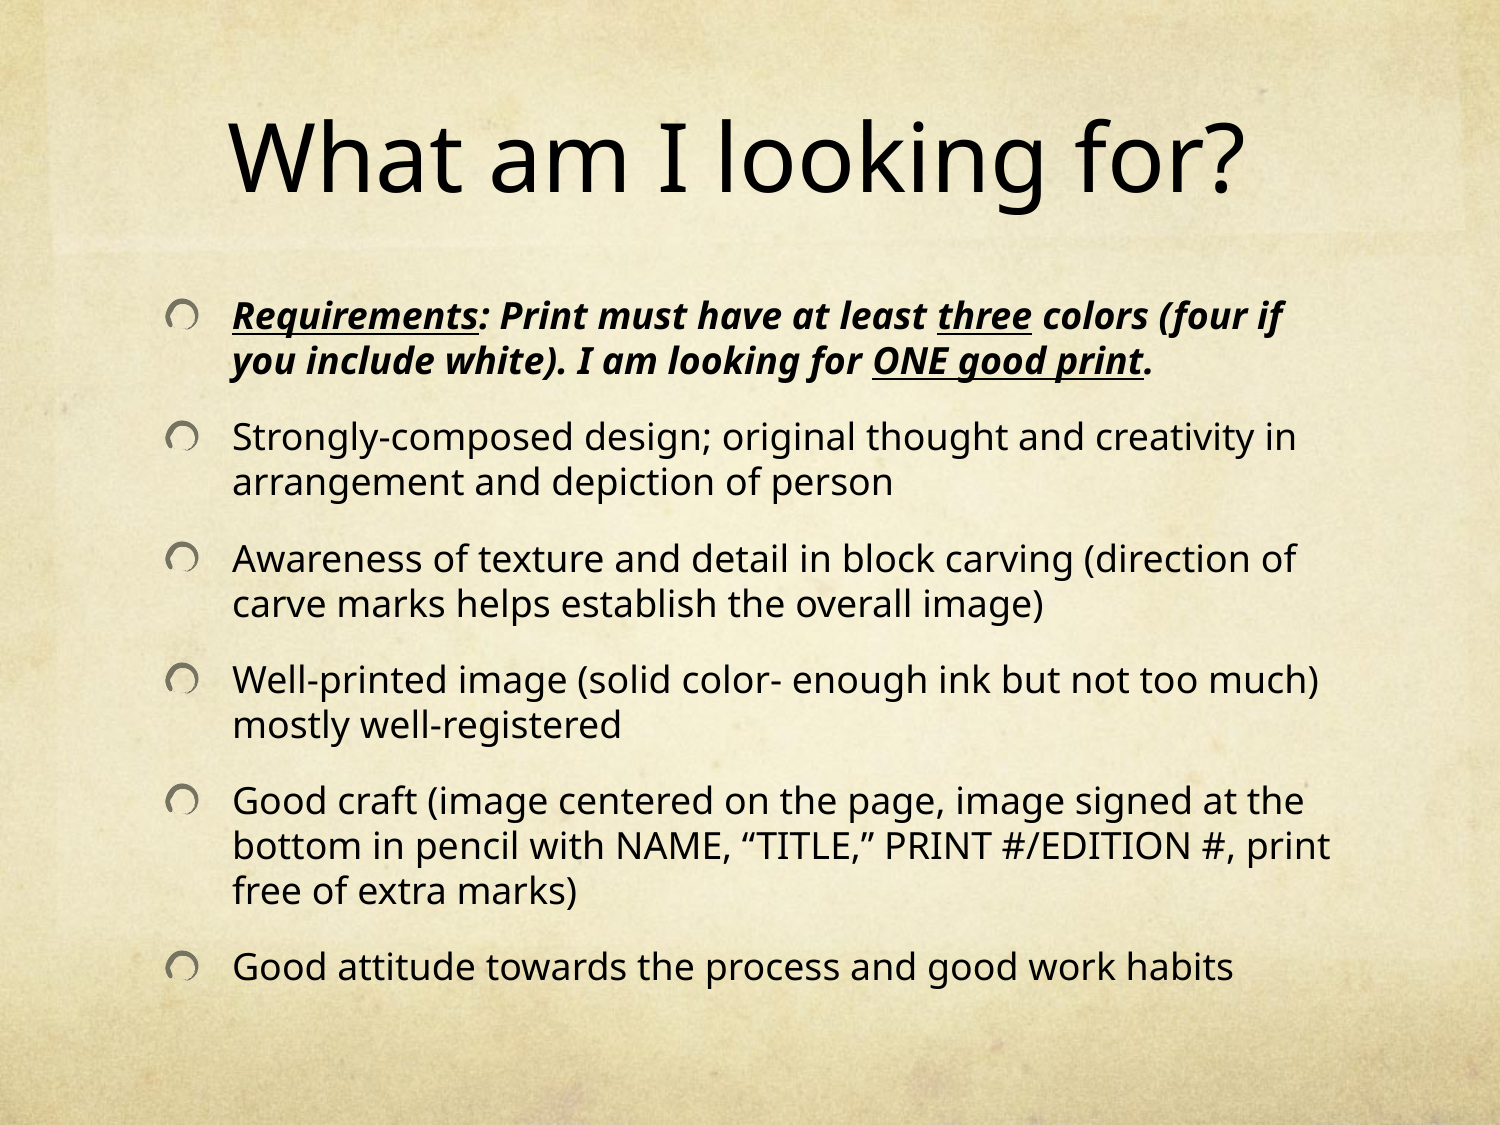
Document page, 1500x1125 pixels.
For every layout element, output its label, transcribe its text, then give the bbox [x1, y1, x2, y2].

title What am I looking for? [150, 82, 1350, 225]
list Requirements: Print must have at least three colors (four if you include white). I am looking for ONE good print. Strongly-composed design; original thought and creativity in arrangement and depiction of person Awareness of texture and detail in block carving (direction of carve marks helps establish the overall image) Well-printed image (solid color- enough ink but not too much) mostly well-registered Good craft (image centered on the page, image signed at the bottom in pencil with NAME, “TITLE,” PRINT #/EDITION #, print free of extra marks) Good attitude towards the process and good work habits [150, 284, 1350, 1002]
picture [0, 0, 1500, 1125]
